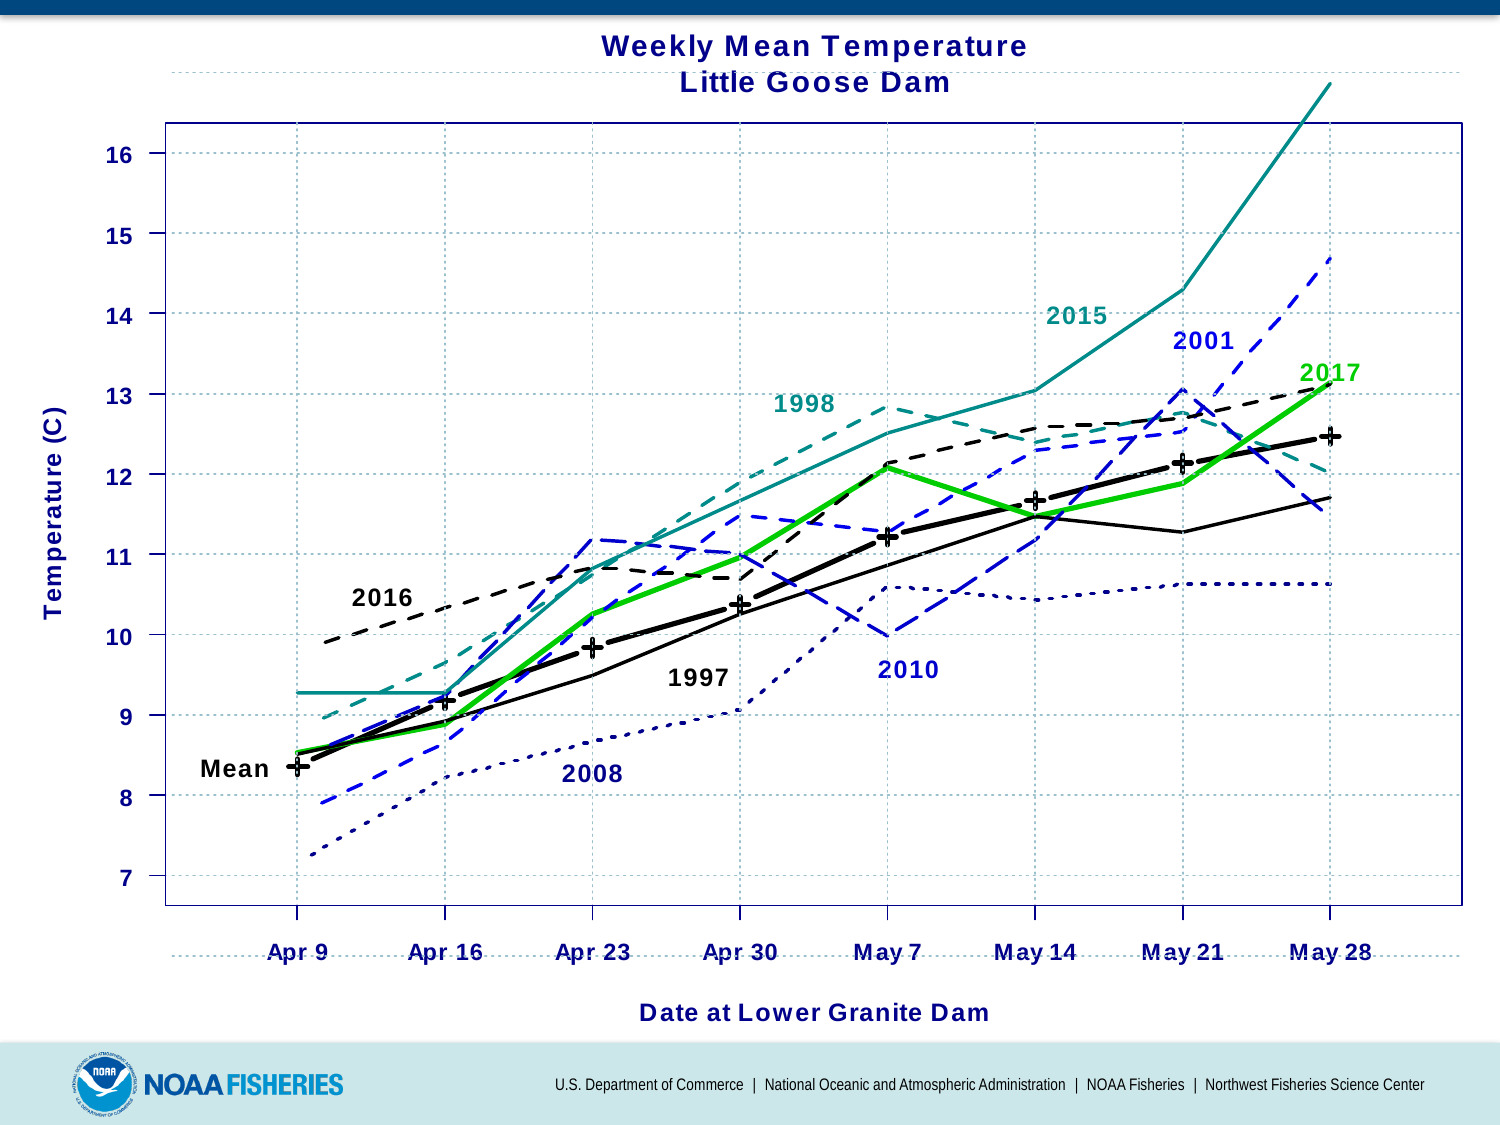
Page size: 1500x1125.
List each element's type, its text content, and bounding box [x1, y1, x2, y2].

slide_number U.S. Department of Commerce | National Oceanic and Atmospheric Administration | NOAA Fisheries | Northwest Fisheries Science Center [375, 1067, 1425, 1125]
picture [29, 0, 1500, 1117]
picture [335, 1078, 343, 1085]
